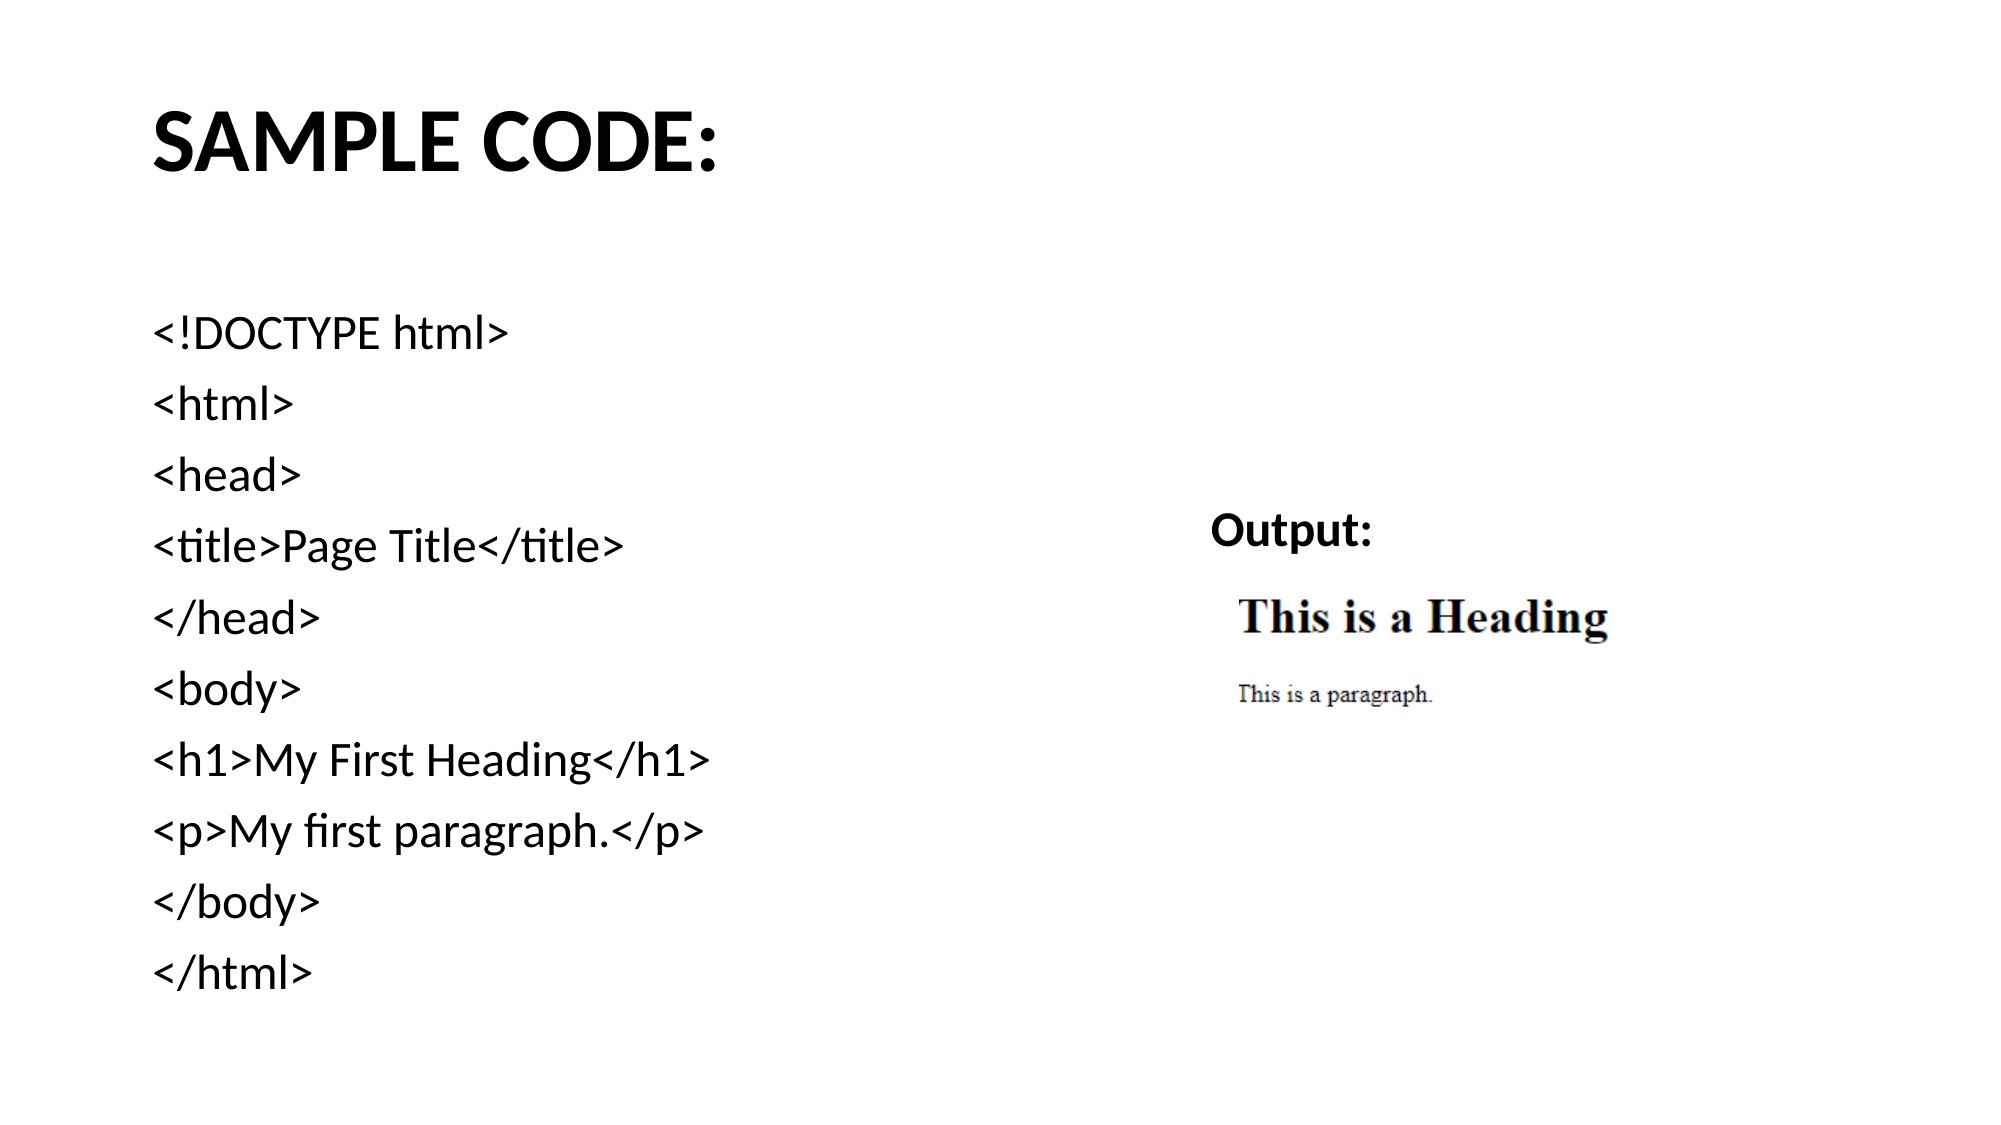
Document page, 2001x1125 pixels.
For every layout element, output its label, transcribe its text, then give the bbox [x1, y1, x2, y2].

list <!DOCTYPE html> <html> <head> <title>Page Title</title> </head> <body> <h1>My First Heading</h1> <p>My first paragraph.</p> </body> </html> [137, 299, 988, 1014]
text_box Output: [1195, 488, 1863, 585]
title SAMPLE CODE: [137, 59, 1863, 225]
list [1239, 584, 1636, 729]
